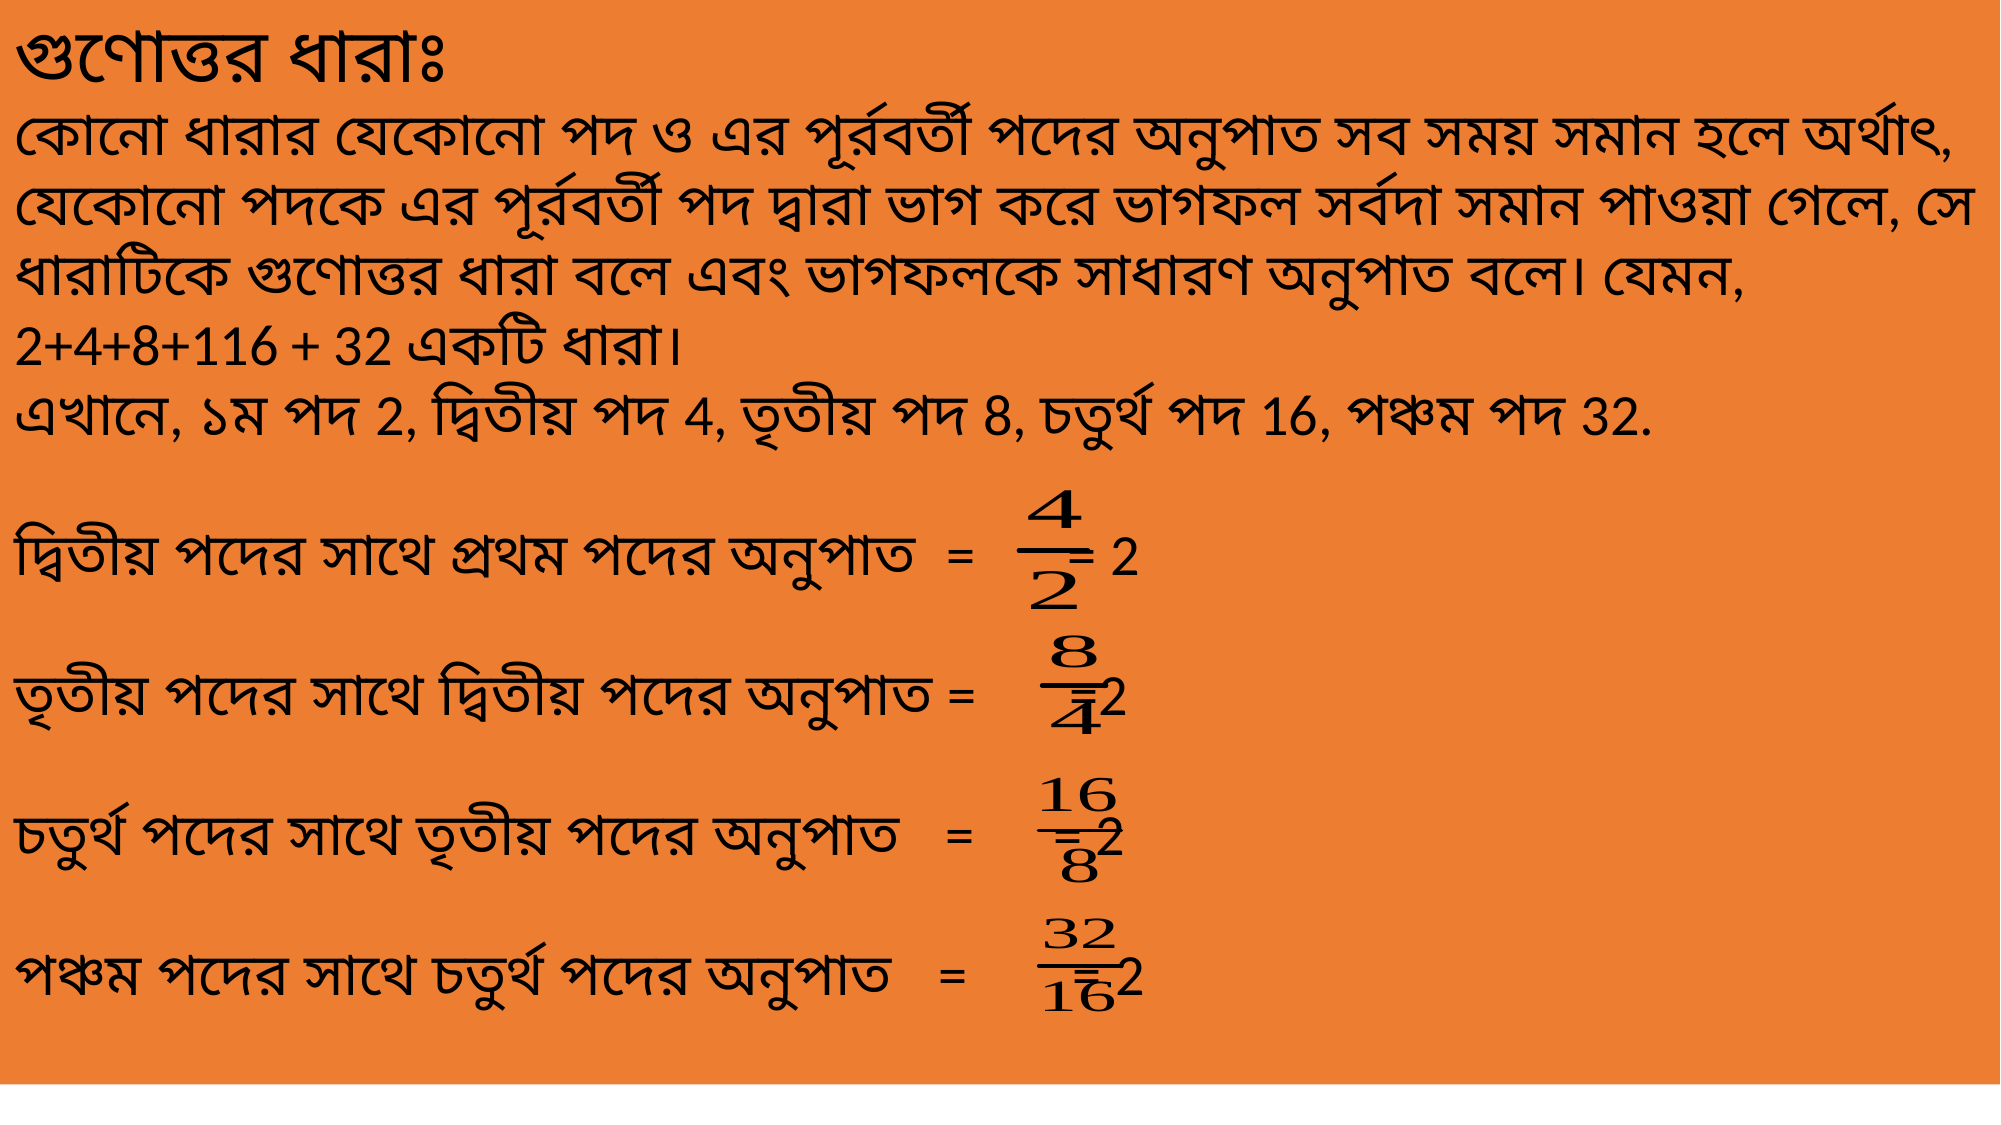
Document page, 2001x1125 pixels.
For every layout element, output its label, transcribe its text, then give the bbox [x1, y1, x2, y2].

text_box গুণোত্তর ধারাঃ কোনো ধারার যেকোনো পদ ও এর পূর্রবর্তী পদের অনুপাত সব সময় সমান হলে অর্থাৎ, যেকোনো পদকে এর পূর্রবর্তী পদ দ্বারা ভাগ করে ভাগফল সর্বদা সমান পাওয়া গেলে, সে ধারাটিকে গুণোত্তর ধারা বলে এবং ভাগফলকে সাধারণ অনুপাত বলে। যেমন, 2+4+8+116 + 32 একটি ধারা। এখানে, ১ম পদ 2, দ্বিতীয় পদ 4, তৃতীয় পদ 8, চতুর্থ পদ 16, পঞ্চম পদ 32. দ্বিতীয় পদের সাথে প্রথম পদের অনুপাত = = 2 তৃতীয় পদের সাথে দ্বিতীয় পদের অনুপাত = =2 চতুর্থ পদের সাথে তৃতীয় পদের অনুপাত = = 2 পঞ্চম পদের সাথে চতুর্থ পদের অনুপাত = = 2 [0, 0, 2000, 1085]
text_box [1024, 622, 1131, 745]
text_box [1025, 906, 1136, 1022]
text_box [1024, 763, 1136, 894]
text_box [999, 474, 1115, 623]
